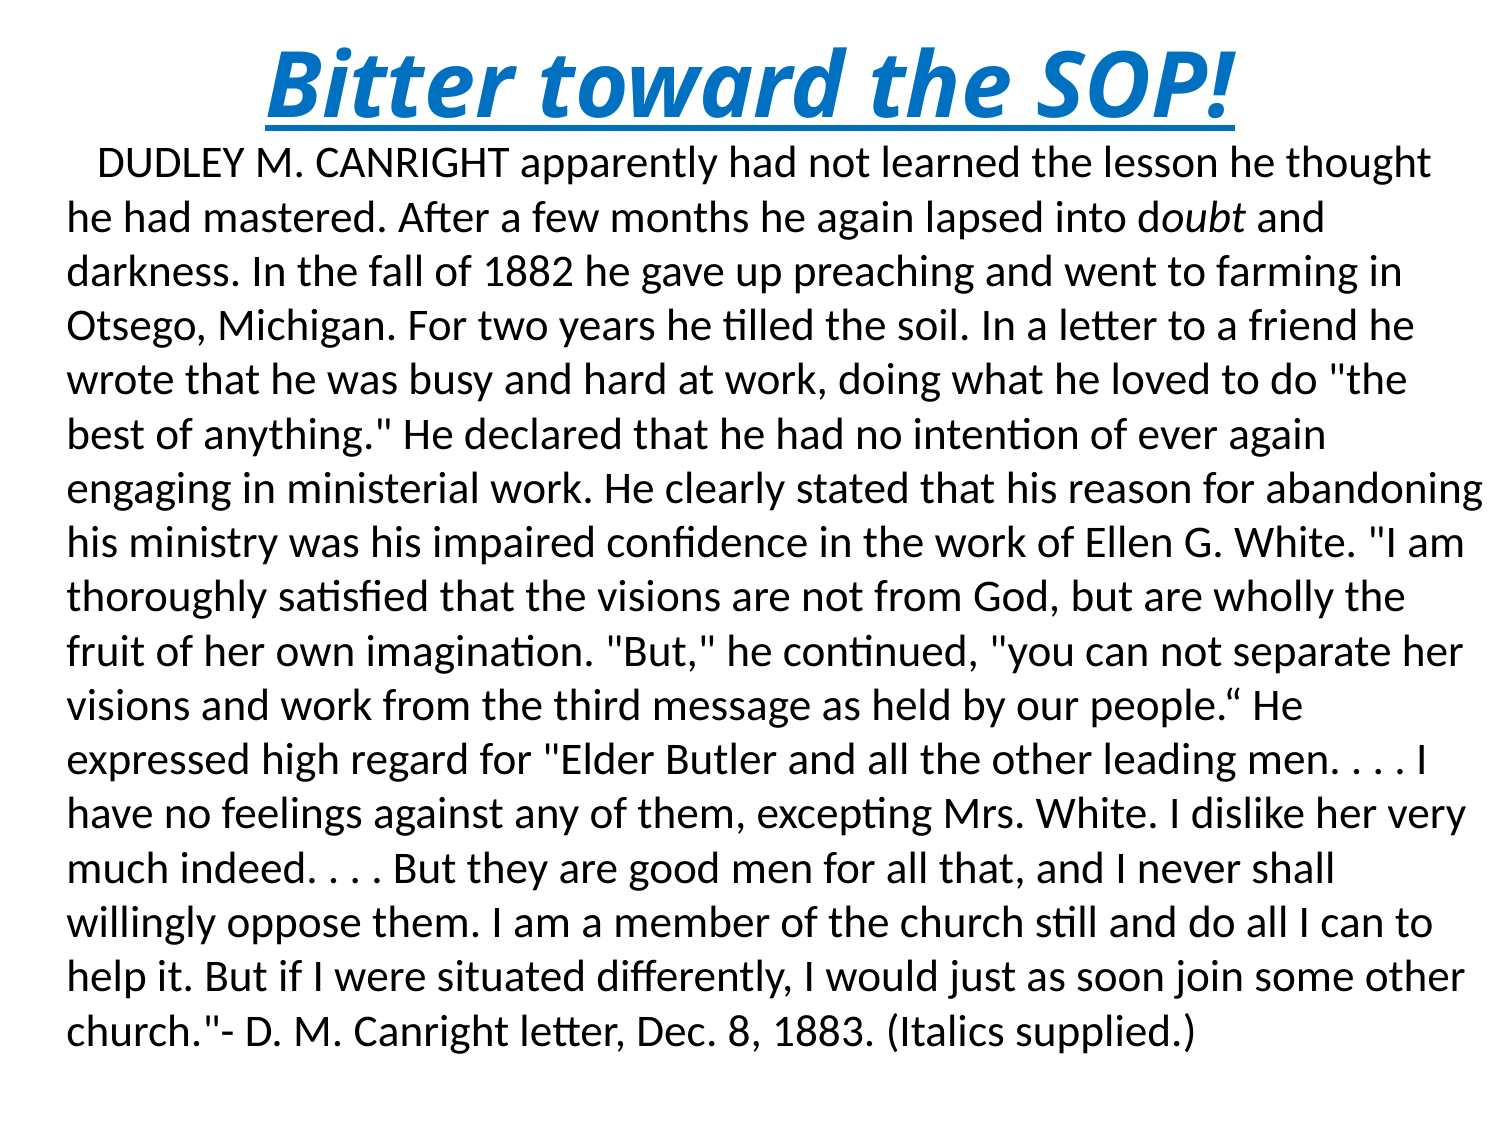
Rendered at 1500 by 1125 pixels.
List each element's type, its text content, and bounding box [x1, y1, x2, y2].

title Bitter toward the SOP! [75, 0, 1425, 125]
list DUDLEY M. CANRIGHT apparently had not learned the lesson he thought he had mastered. After a few months he again lapsed into doubt and darkness. In the fall of 1882 he gave up preaching and went to farming in Otsego, Michigan. For two years he tilled the soil. In a letter to a friend he wrote that he was busy and hard at work, doing what he loved to do "the best of anything." He declared that he had no intention of ever again engaging in ministerial work. He clearly stated that his reason for abandoning his ministry was his impaired confidence in the work of Ellen G. White. "I am thoroughly satisfied that the visions are not from God, but are wholly the fruit of her own imagination. "But," he continued, "you can not separate her visions and work from the third message as held by our people.“ He expressed high regard for "Elder Butler and all the other leading men. . . . I have no feelings against any of them, excepting Mrs. White. I dislike her very much indeed. . . . But they are good men for all that, and I never shall willingly oppose them. I am a member of the church still and do all I can to help it. But if I were situated differently, I would just as soon join some other church."- D. M. Canright letter, Dec. 8, 1883. (Italics supplied.) [0, 125, 1500, 1125]
